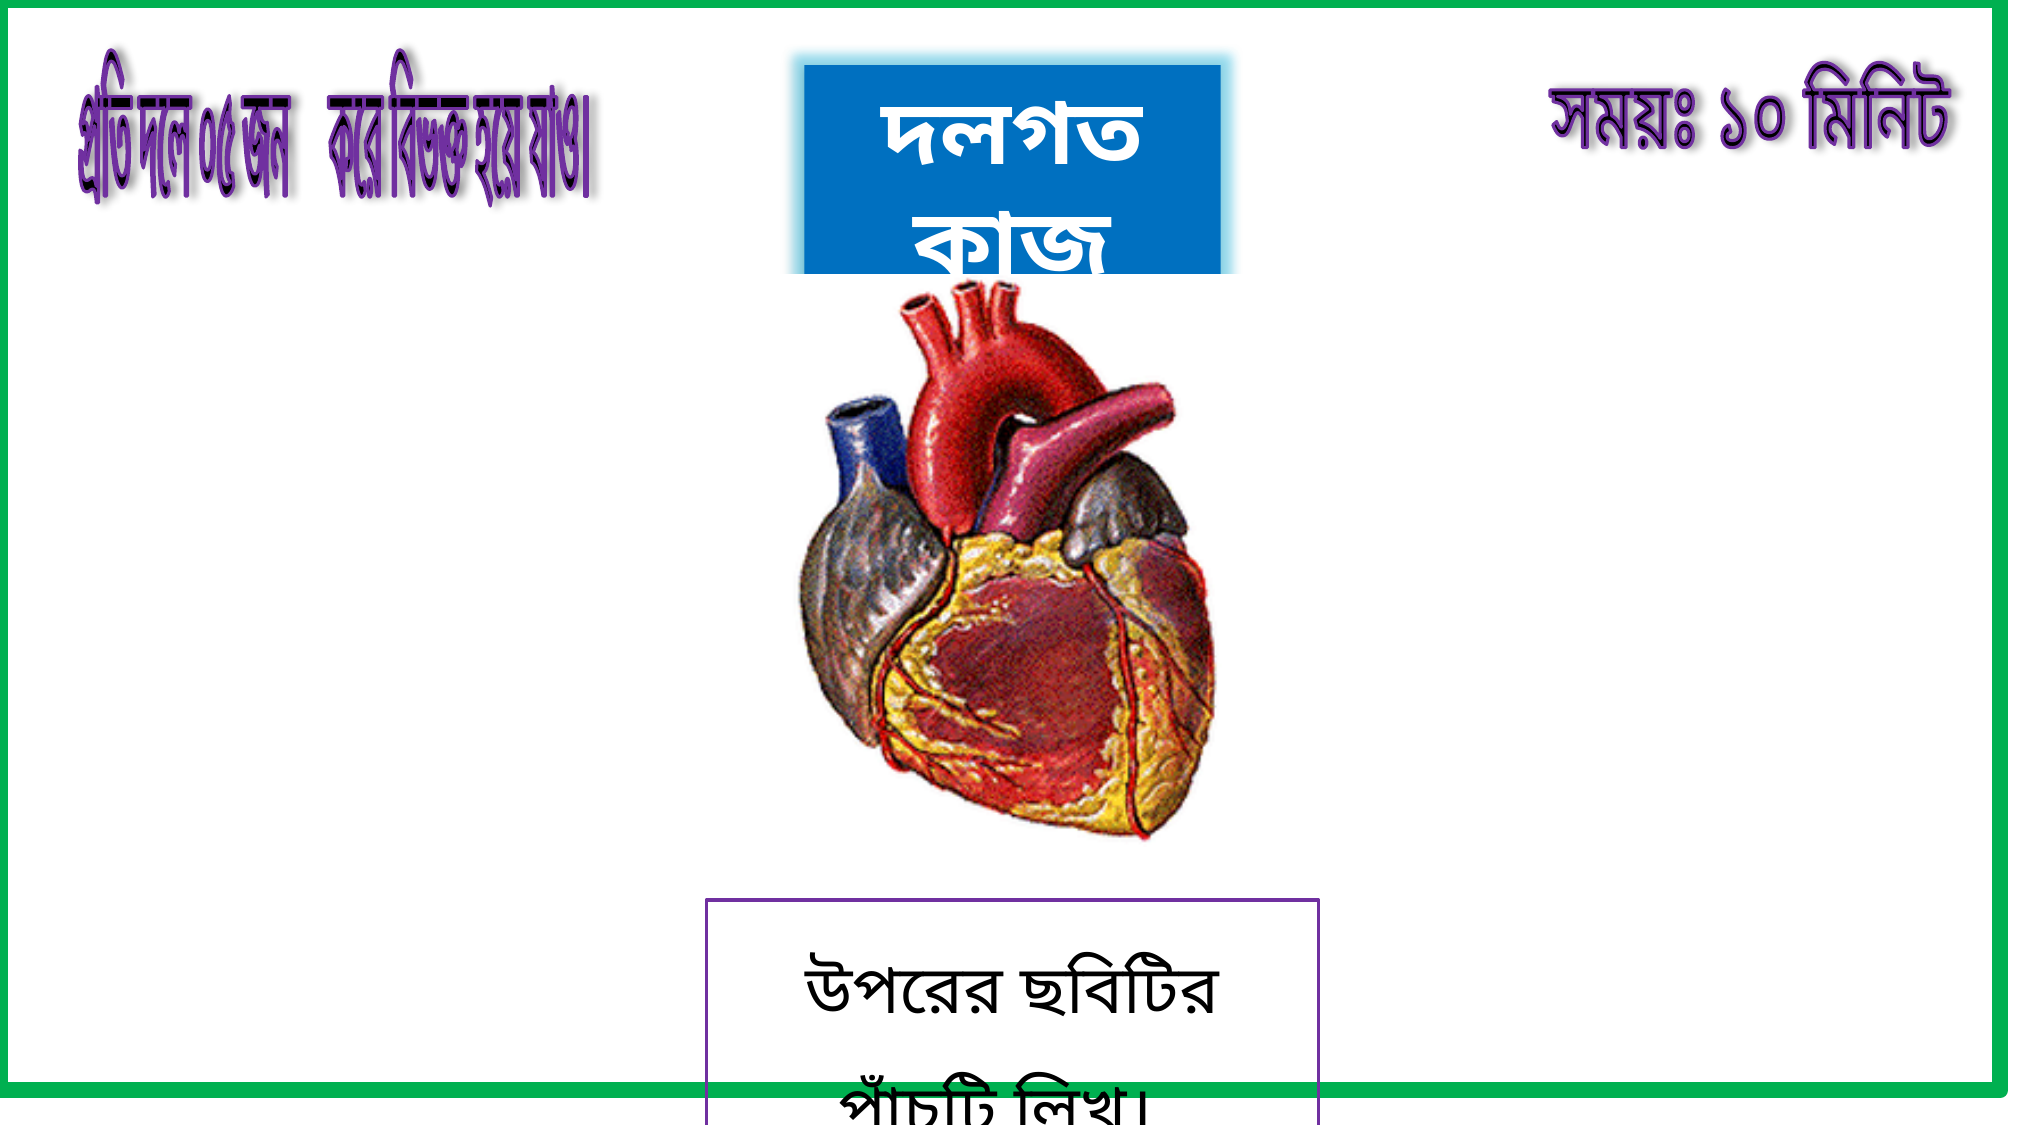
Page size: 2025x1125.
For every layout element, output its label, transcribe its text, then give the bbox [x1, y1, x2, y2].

text_box দলগত কাজ [804, 65, 1221, 273]
text_box প্রতি দলে ০৫ জন করে বিভক্ত হয়ে যাও। [528, 86, 557, 197]
picture [726, 274, 1299, 848]
text_box উপরের ছবিটির পাঁচটি লিখ। [706, 899, 1319, 1125]
text_box [0, 0, 2002, 1092]
